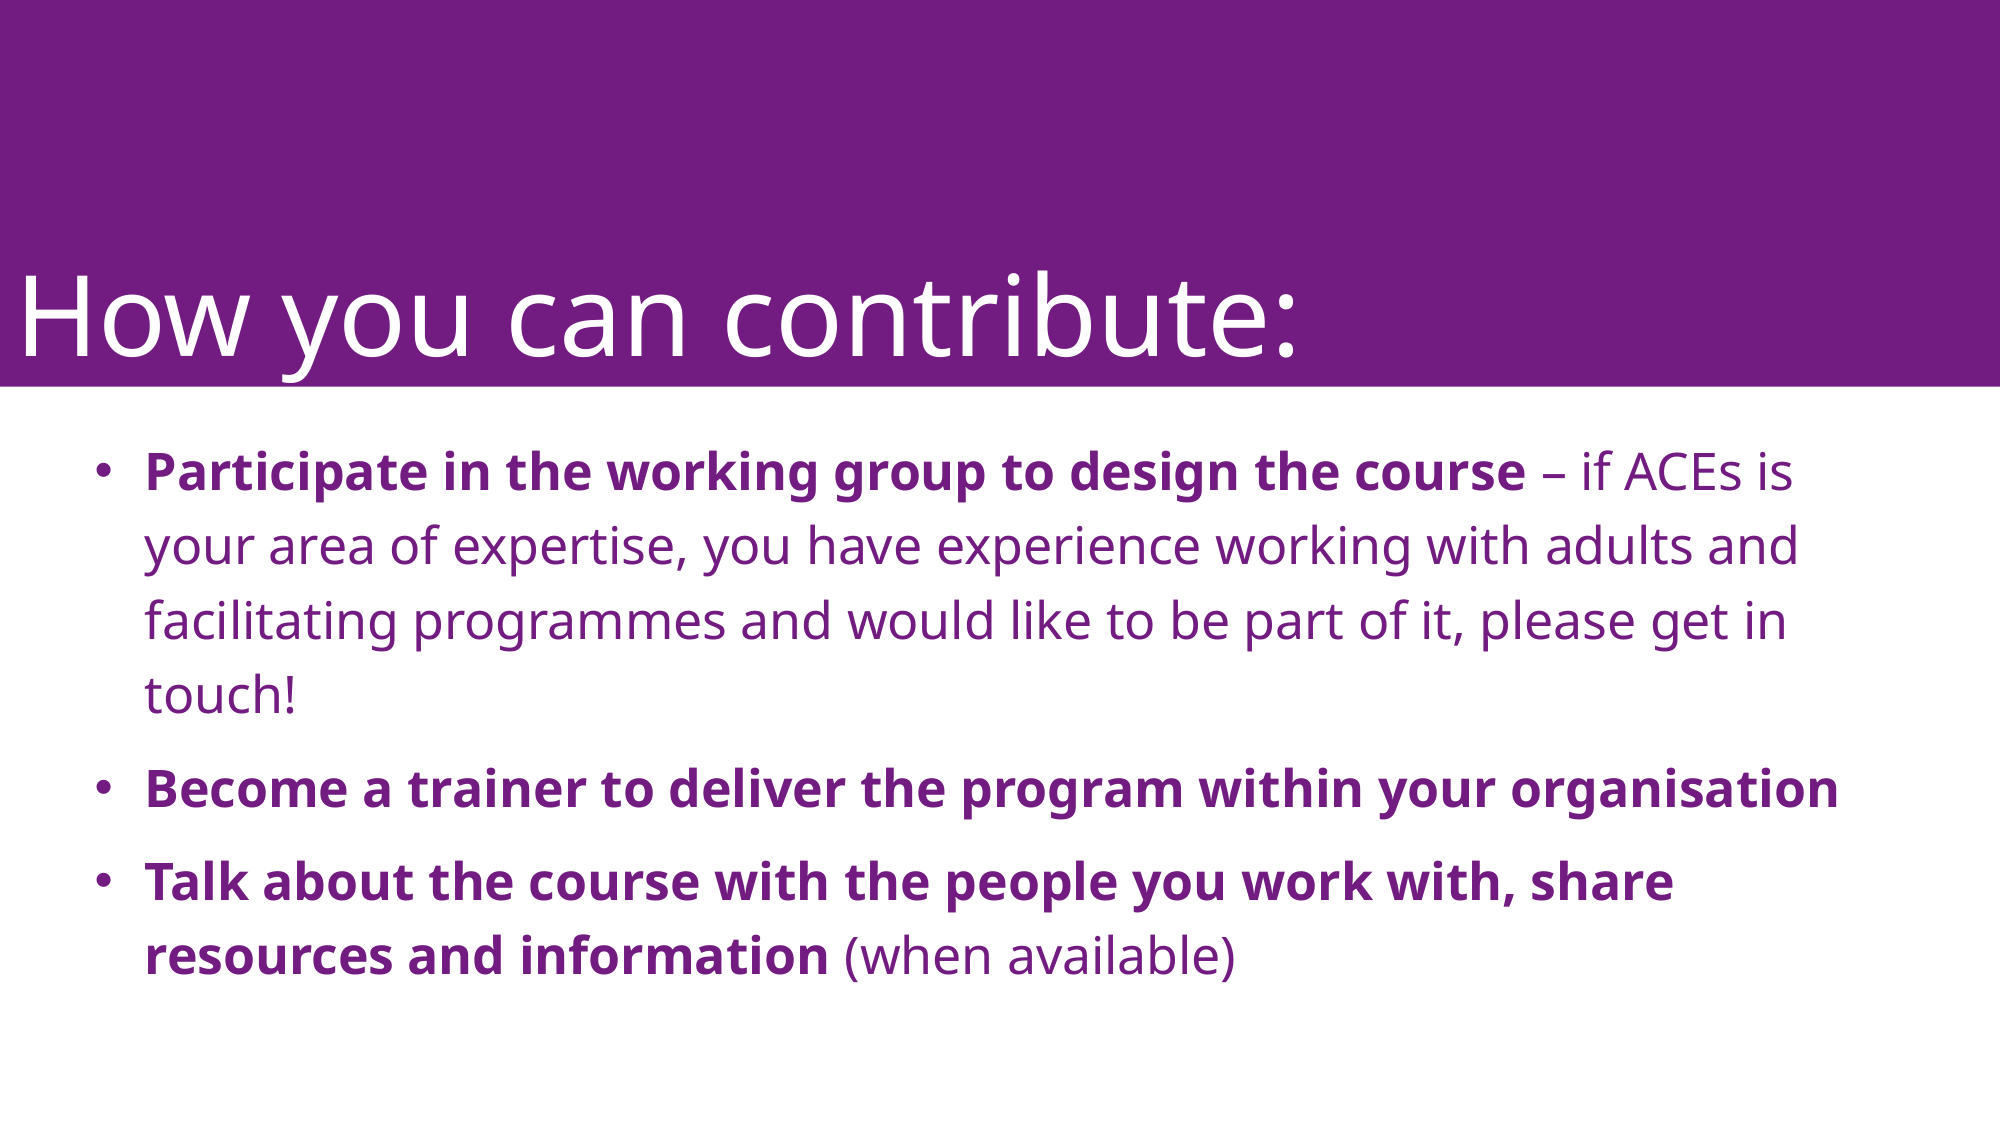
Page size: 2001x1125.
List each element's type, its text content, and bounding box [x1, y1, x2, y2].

title How you can contribute: [0, 0, 2000, 387]
list Participate in the working group to design the course – if ACEs is your area of expertise, you have experience working with adults and facilitating programmes and would like to be part of it, please get in touch! Become a trainer to deliver the program within your organisation Talk about the course with the people you work with, share resources and information (when available) [79, 418, 1870, 1054]
